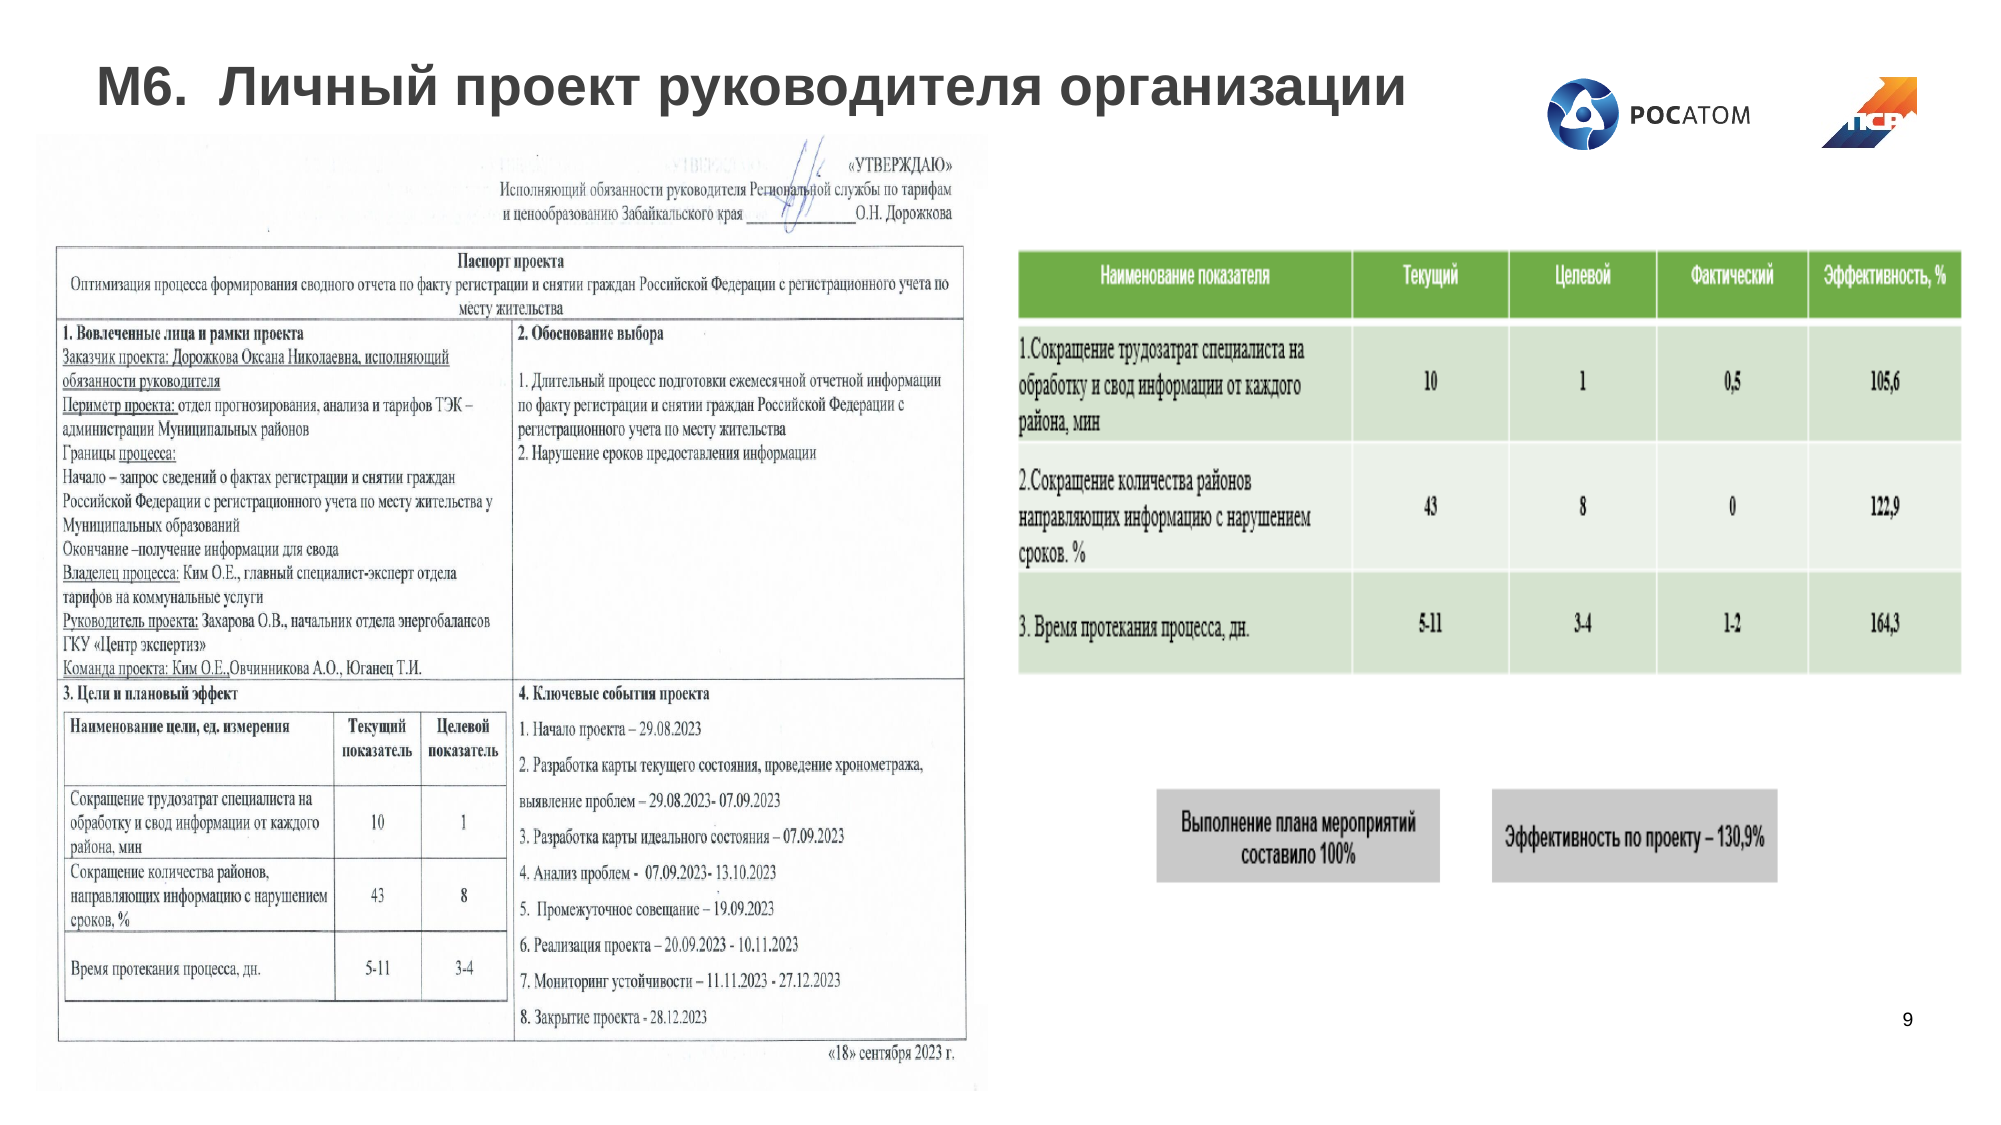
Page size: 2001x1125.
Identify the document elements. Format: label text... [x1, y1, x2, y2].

picture [1547, 78, 1750, 150]
picture [1821, 77, 1917, 150]
title М6. Личный проект руководителя организации [96, 57, 1672, 130]
picture [36, 134, 1988, 1091]
